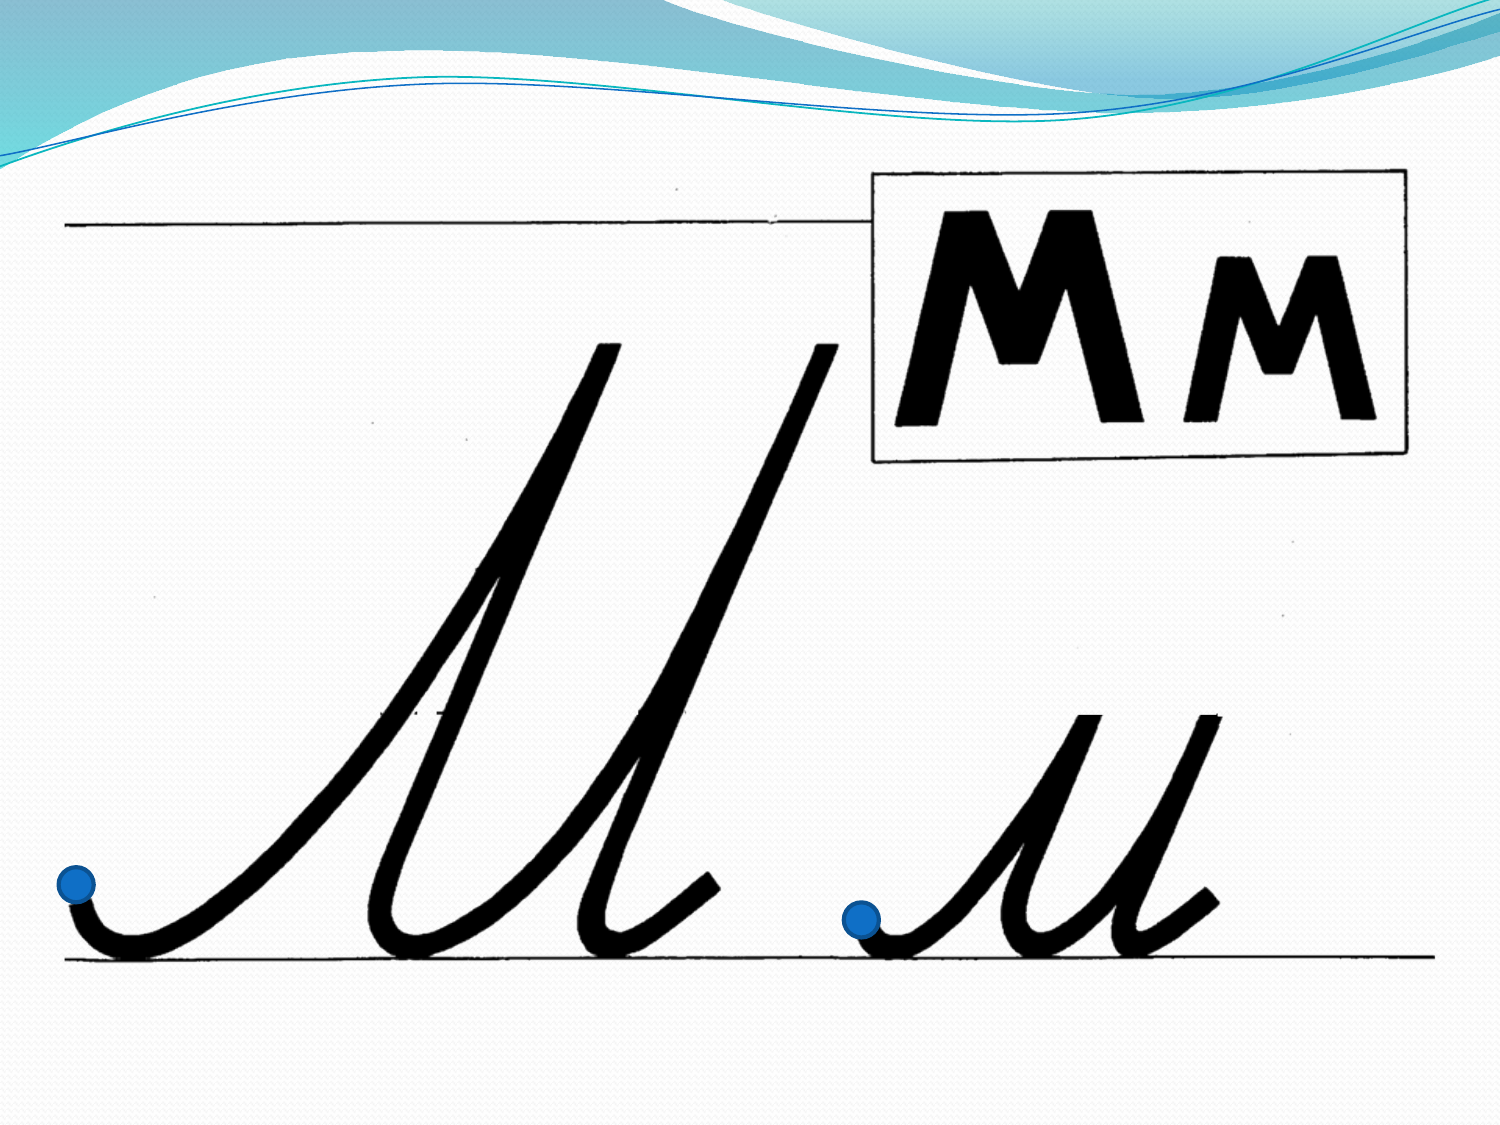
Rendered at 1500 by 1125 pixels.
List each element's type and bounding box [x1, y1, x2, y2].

picture [63, 152, 1437, 973]
